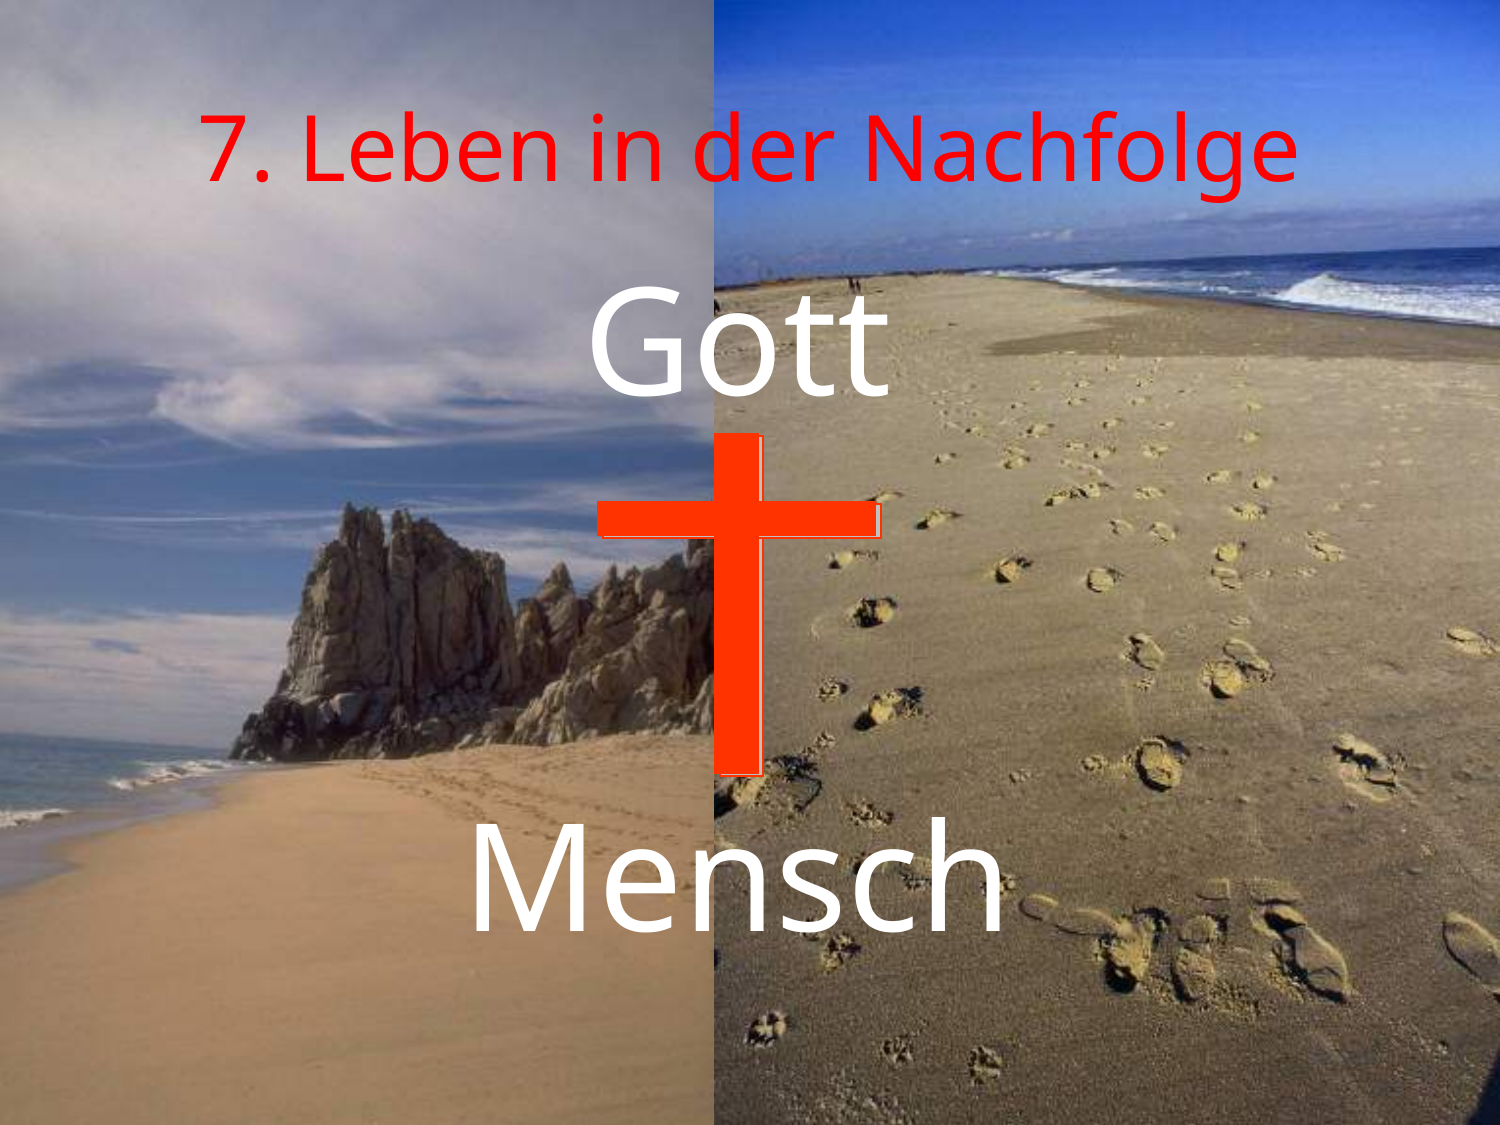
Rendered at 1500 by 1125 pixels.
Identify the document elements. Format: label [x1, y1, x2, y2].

text_box [597, 433, 882, 777]
picture [0, 0, 1500, 1125]
